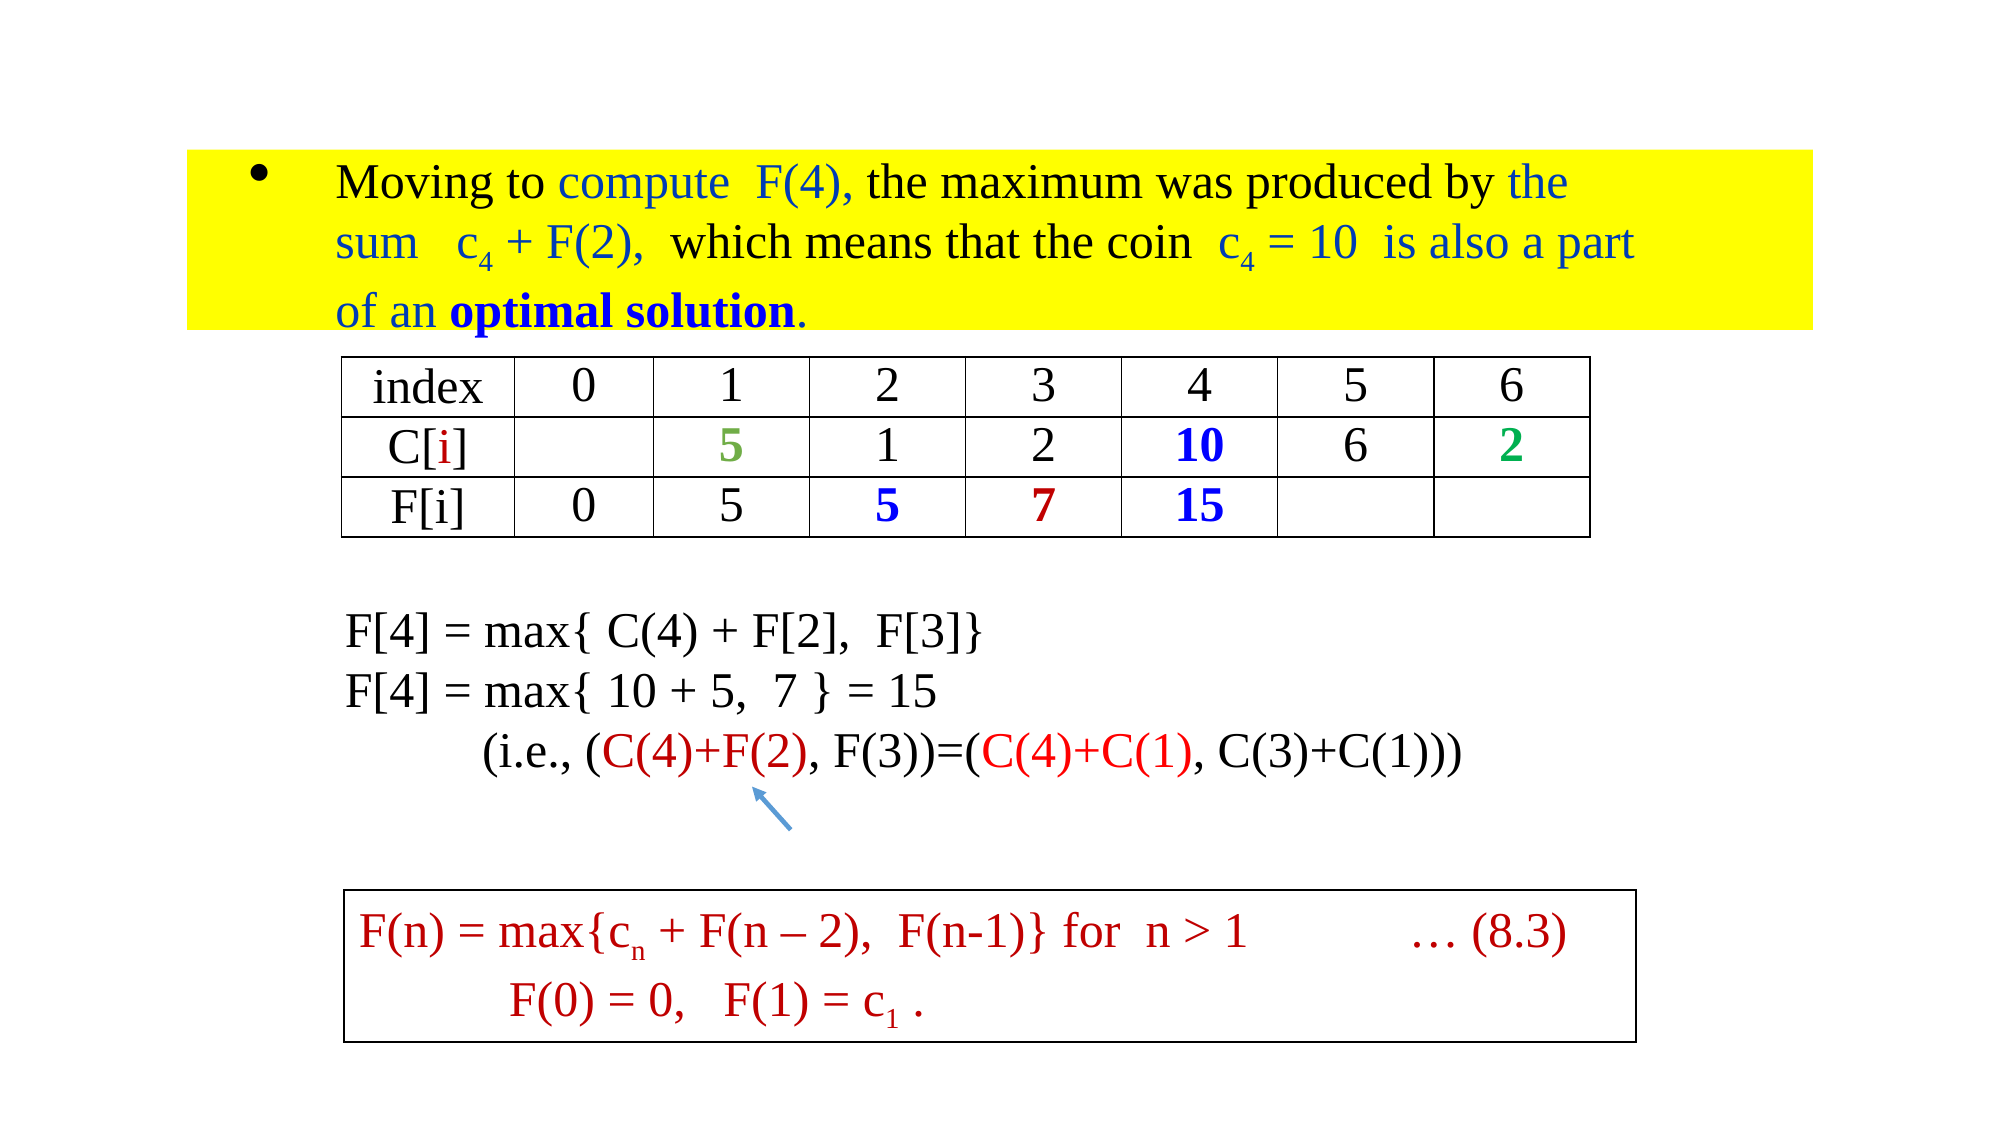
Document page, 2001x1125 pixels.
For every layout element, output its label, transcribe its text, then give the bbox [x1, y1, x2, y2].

table_header 3 [966, 358, 1121, 416]
table_cell 5 [654, 418, 809, 476]
table_header 4 [1122, 358, 1277, 416]
table_cell [1278, 478, 1433, 536]
text_box Moving to compute F(4), the maximum was produced by the sum c4 + F(2), which means that the coin c4 = 10 is also a part of an optimal solution. [236, 141, 1661, 345]
text_box F(n) = max{cn + F(n – 2), F(n-1)} for n > 1 … (8.3) F(0) = 0, F(1) = c1 . [343, 889, 1637, 1043]
table_cell [515, 418, 653, 476]
table_cell 1 [810, 418, 965, 476]
table_header 5 [1278, 358, 1433, 416]
table_header 1 [654, 358, 809, 416]
table_cell [1435, 478, 1589, 536]
text_box [1661, 149, 1813, 330]
table_cell 0 [515, 478, 653, 536]
table_cell 10 [1122, 418, 1277, 476]
table_cell 5 [654, 478, 809, 536]
table_header index [342, 358, 514, 416]
text_box F[4] = max{ C(4) + F[2], F[3]} F[4] = max{ 10 + 5, 7 } = 15 (i.e., (C(4)+F(2), F(3))=(C(4)+C(1), C(3)+C(1))) [329, 589, 1602, 785]
table_cell 7 [966, 478, 1121, 536]
table_cell 15 [1122, 478, 1277, 536]
table_cell 2 [966, 418, 1121, 476]
text_box [187, 149, 236, 330]
table_cell 6 [1278, 418, 1433, 476]
table_cell 2 [1435, 418, 1589, 476]
table_header 2 [810, 358, 965, 416]
table_cell 5 [810, 478, 965, 536]
table_header 6 [1435, 358, 1589, 416]
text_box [751, 786, 791, 830]
table_cell F[i] [342, 478, 514, 536]
table_cell C[i] [342, 418, 514, 476]
table_header 0 [515, 358, 653, 416]
